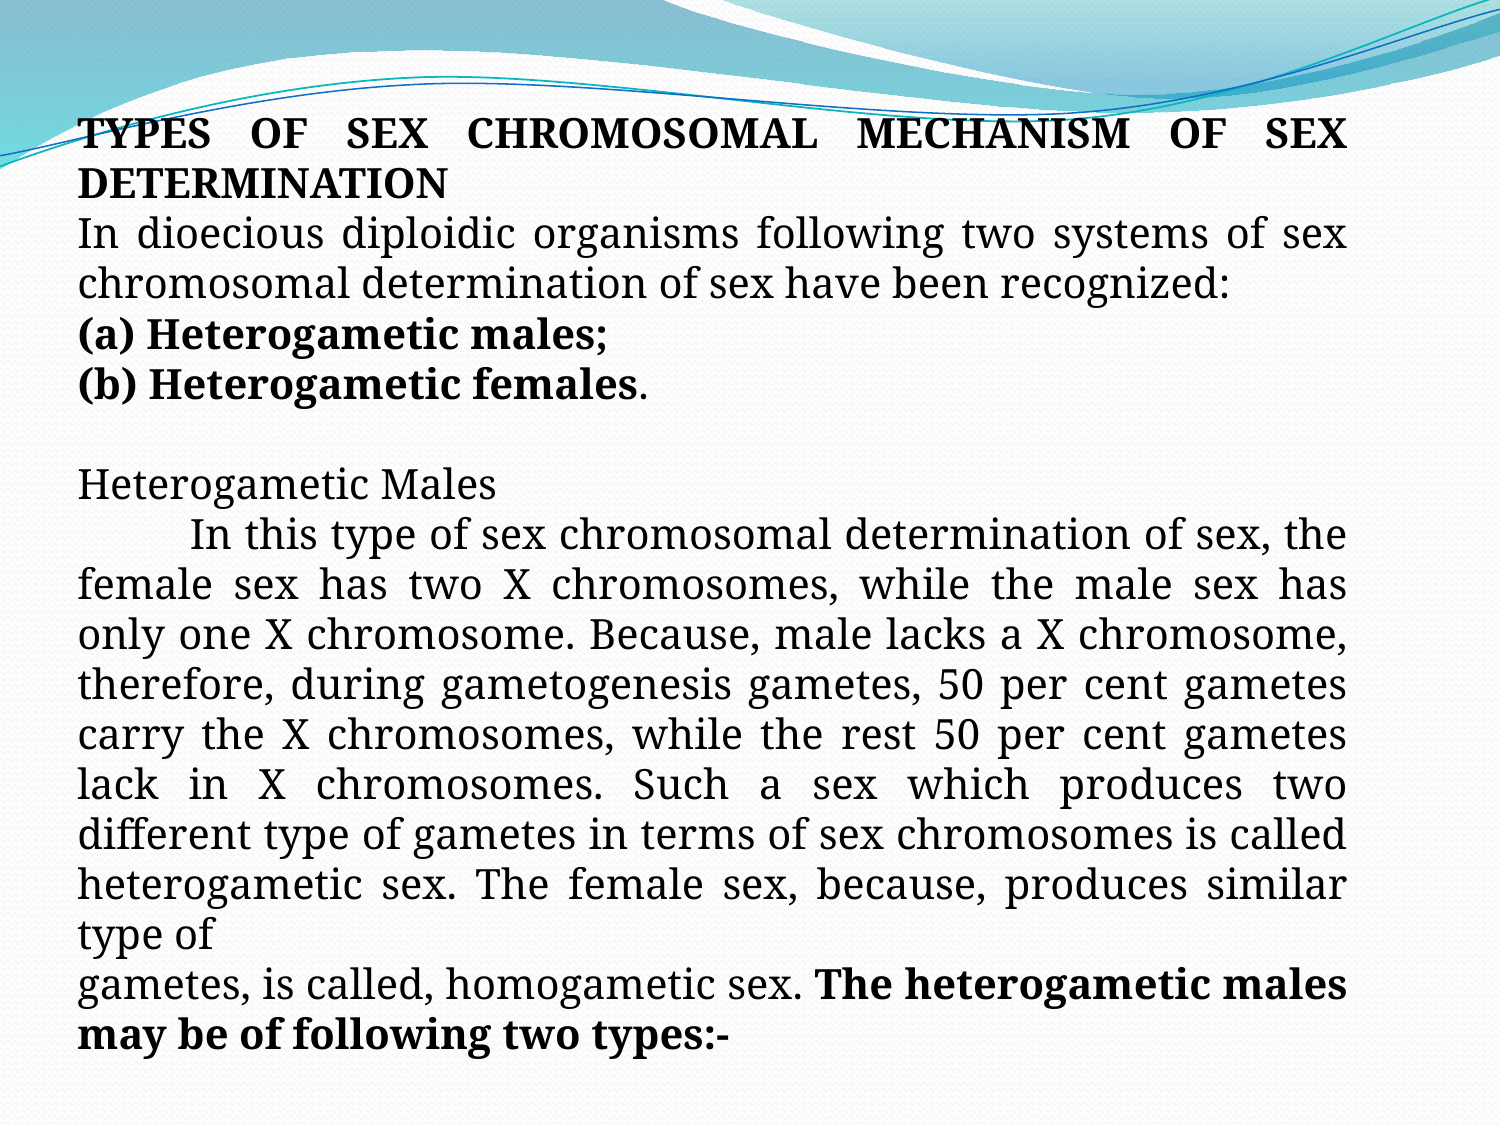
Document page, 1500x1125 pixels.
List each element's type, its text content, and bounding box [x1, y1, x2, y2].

text_box TYPES OF SEX CHROMOSOMAL MECHANISM OF SEX DETERMINATION In dioecious diploidic organisms following two systems of sex chromosomal determination of sex have been recognized: (a) Heterogametic males; (b) Heterogametic females. Heterogametic Males In this type of sex chromosomal determination of sex, the female sex has two X chromosomes, while the male sex has only one X chromosome. Because, male lacks a X chromosome, therefore, during gametogenesis gametes, 50 per cent gametes carry the X chromosomes, while the rest 50 per cent gametes lack in X chromosomes. Such a sex which produces two different type of gametes in terms of sex chromosomes is called heterogametic sex. The female sex, because, produces similar type of gametes, is called, homogametic sex. The heterogametic males may be of following two types:- [62, 99, 1363, 1116]
